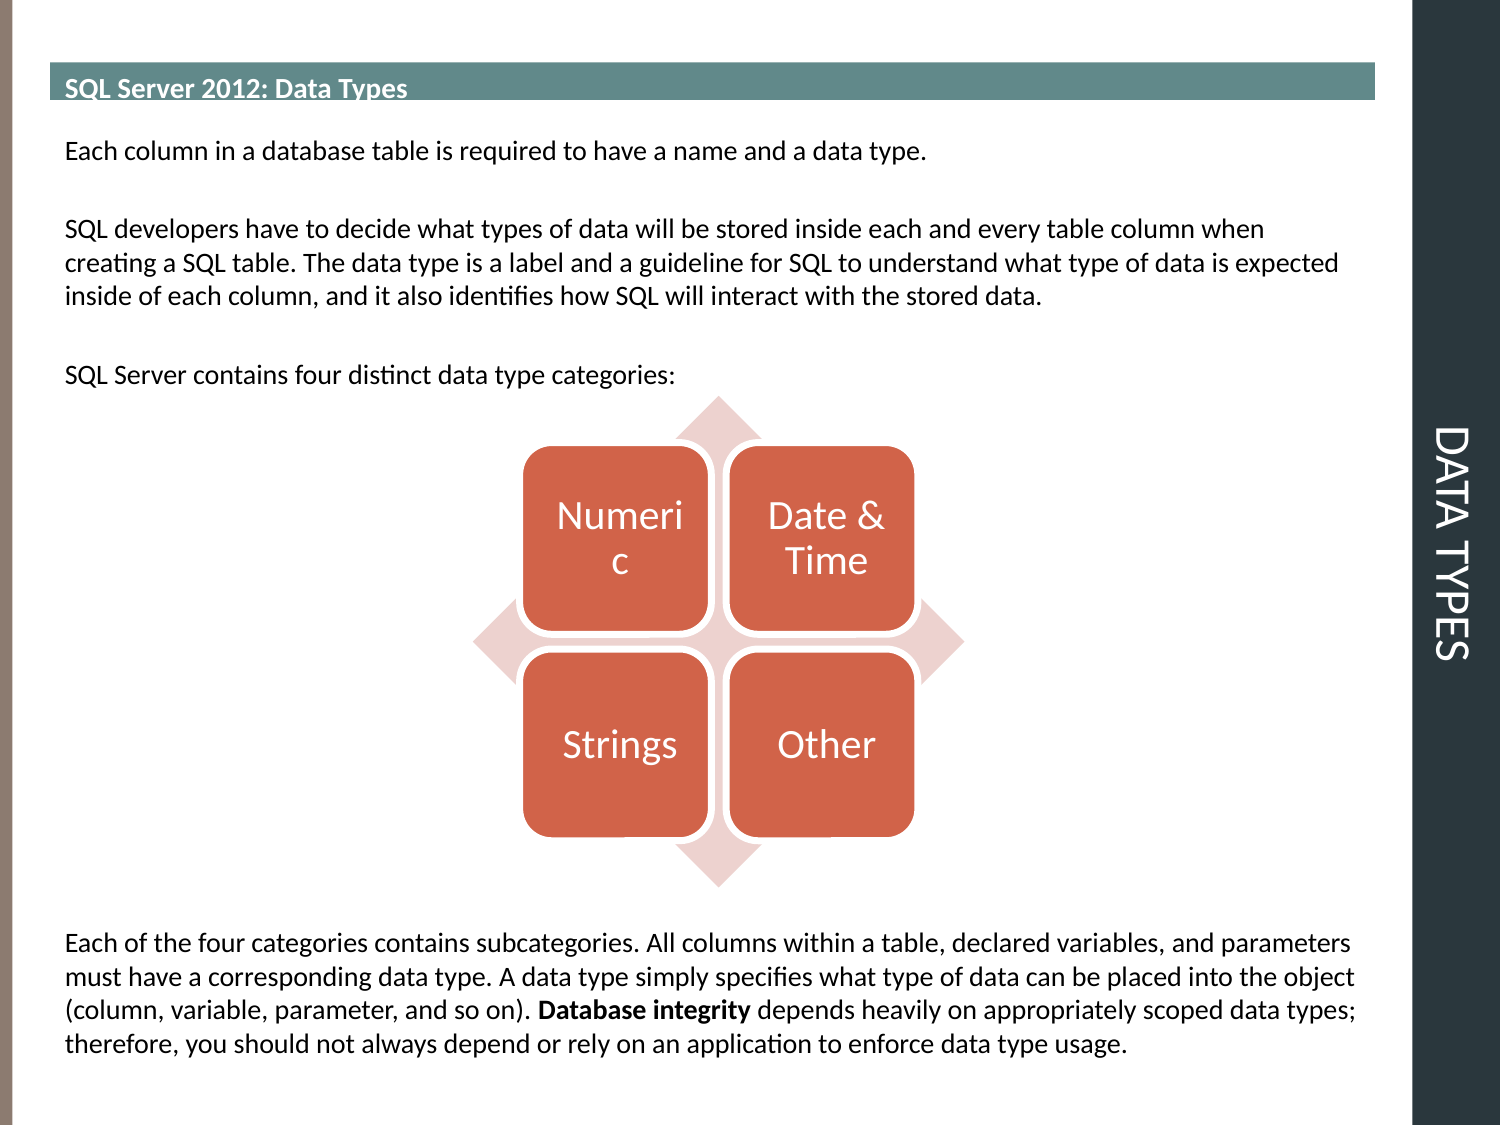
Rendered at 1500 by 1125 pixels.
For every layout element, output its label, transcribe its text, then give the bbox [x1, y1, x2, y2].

list SQL Server 2012: Data Types [50, 62, 1375, 100]
title DATA TYPES [1412, 62, 1500, 1025]
list Each column in a database table is required to have a name and a data type. SQL developers have to decide what types of data will be stored inside each and every table column when creating a SQL table. The data type is a label and a guideline for SQL to understand what type of data is expected inside of each column, and it also identifies how SQL will interact with the stored data. SQL Server contains four distinct data type categories: Each of the four categories contains subcategories. All columns within a table, declared variables, and parameters must have a corresponding data type. A data type simply specifies what type of data can be placed into the object (column, variable, parameter, and so on). Database integrity depends heavily on appropriately scoped data types; therefore, you should not always depend or rely on an application to enforce data type usage. [50, 125, 1375, 1100]
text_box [274, 395, 1163, 888]
